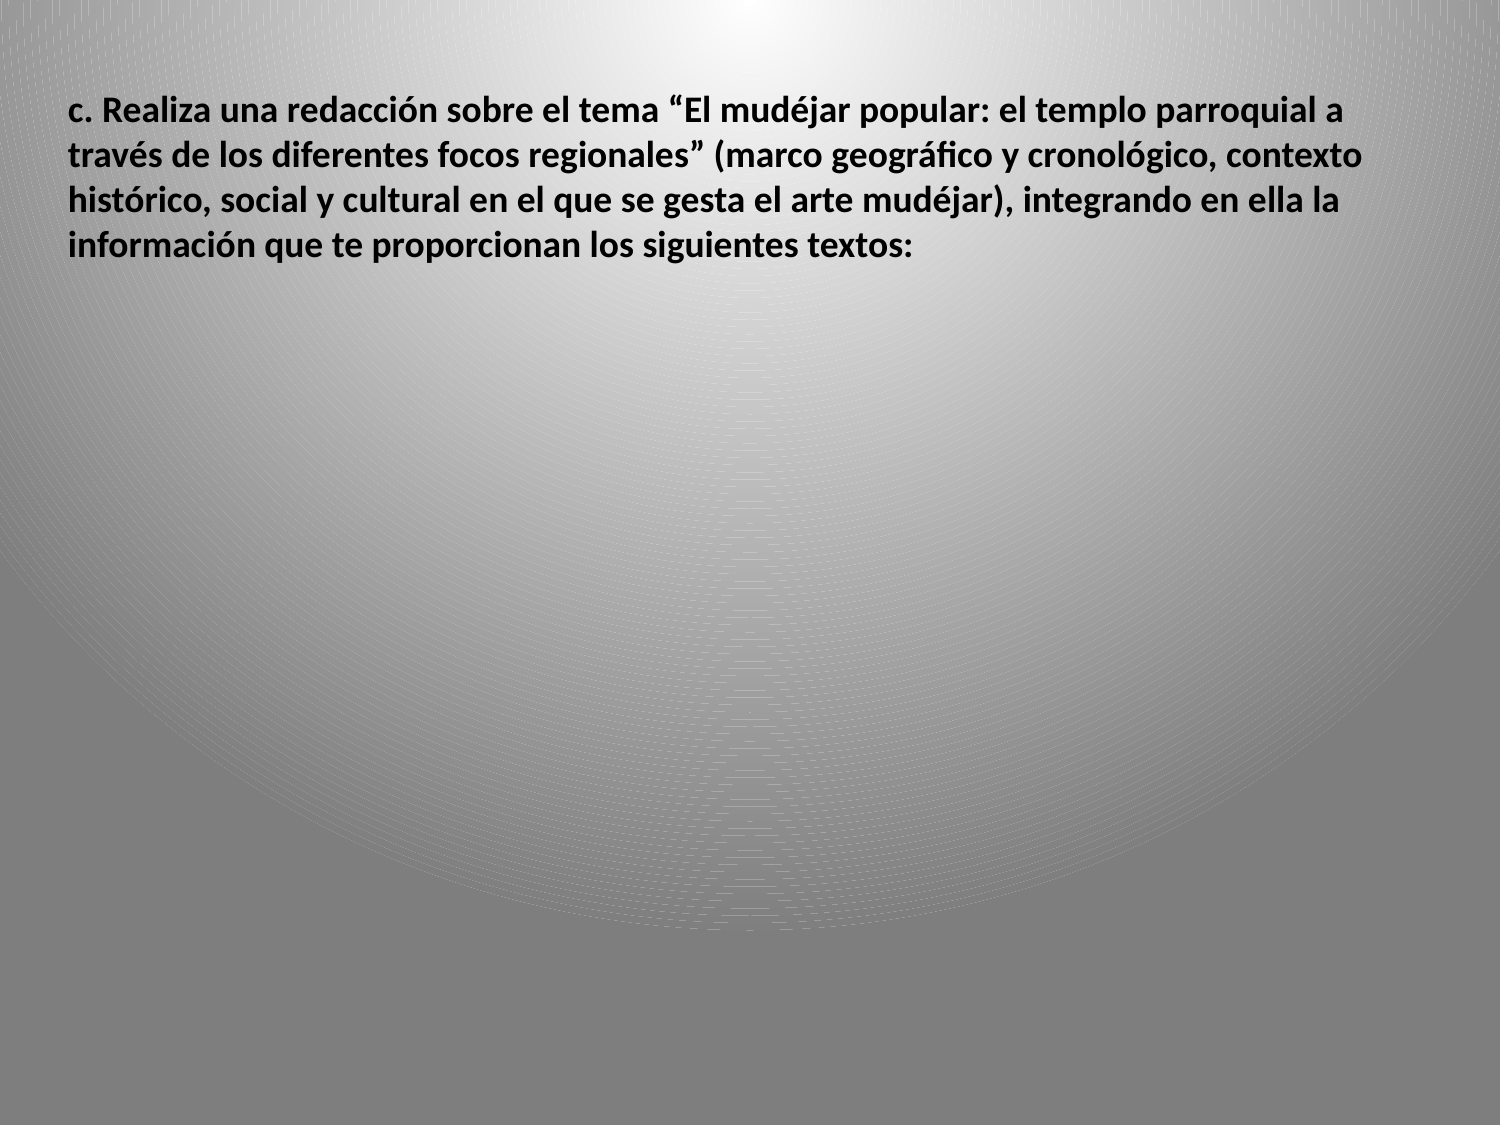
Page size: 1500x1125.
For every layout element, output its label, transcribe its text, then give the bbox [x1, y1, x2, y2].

text_box c. Realiza una redacción sobre el tema “El mudéjar popular: el templo parroquial a través de los diferentes focos regionales” (marco geográfico y cronológico, contexto histórico, social y cultural en el que se gesta el arte mudéjar), integrando en ella la información que te proporcionan los siguientes textos: [53, 78, 1436, 273]
